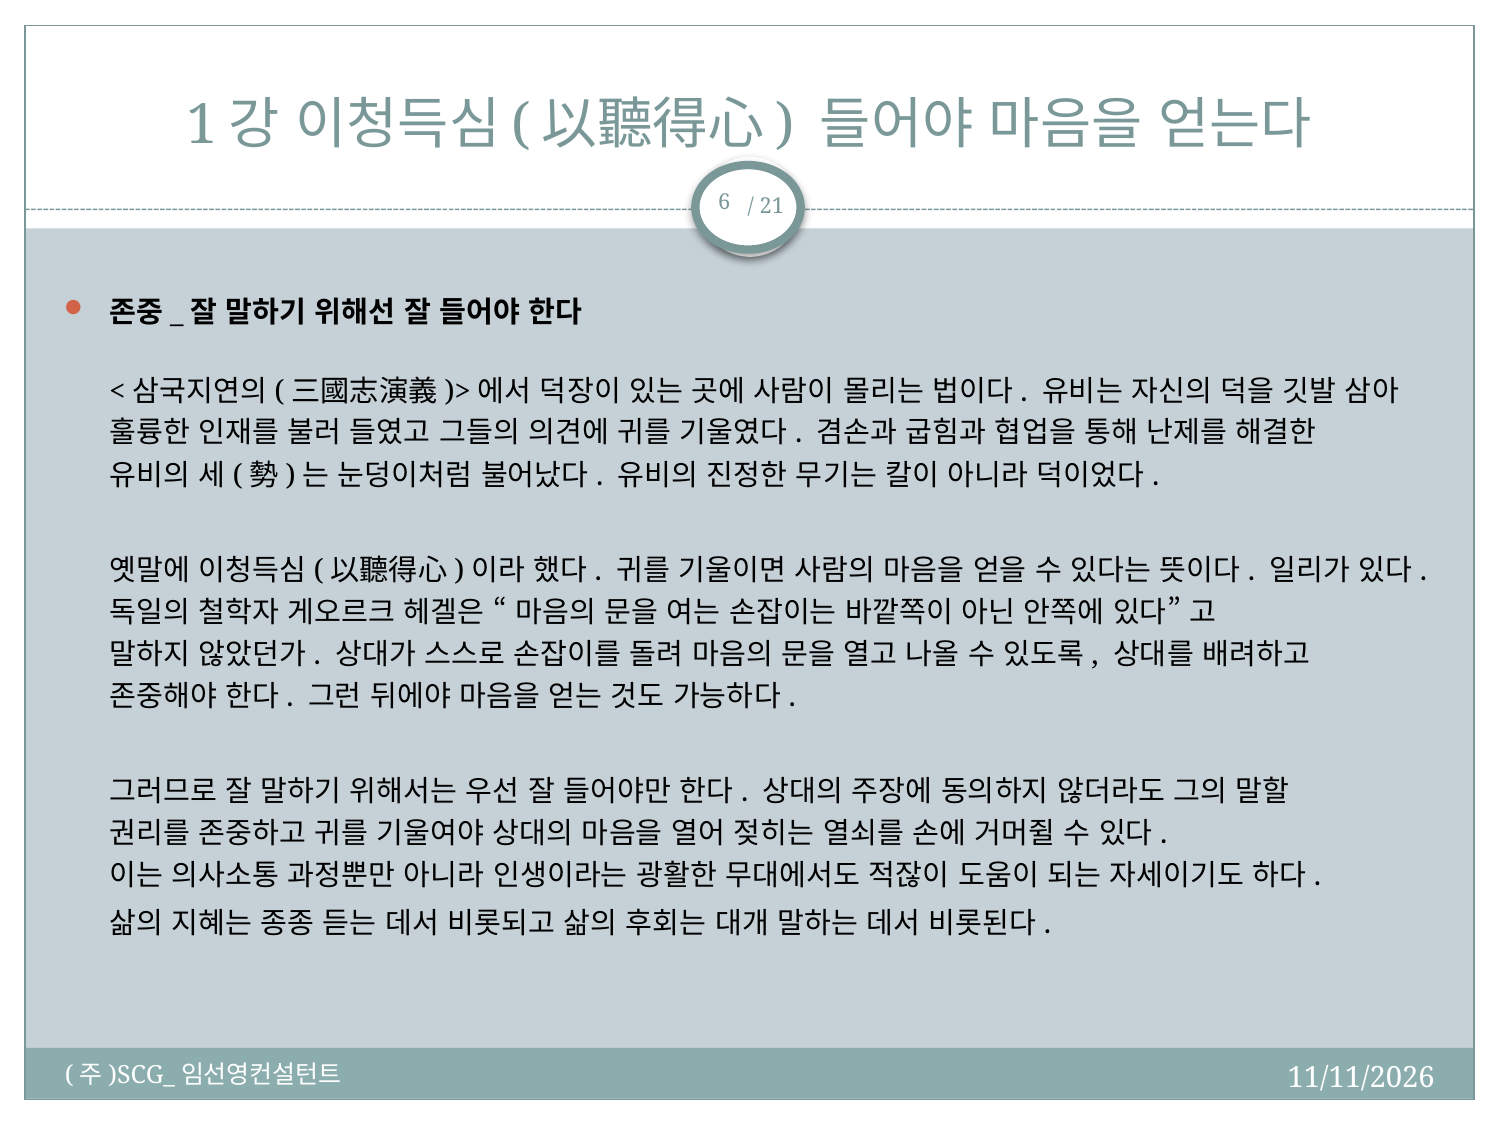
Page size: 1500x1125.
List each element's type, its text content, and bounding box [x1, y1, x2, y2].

list 존중_잘 말하기 위해선 잘 들어야 한다 <삼국지연의(三國志演義)>에서 덕장이 있는 곳에 사람이 몰리는 법이다. 유비는 자신의 덕을 깃발 삼아 훌륭한 인재를 불러 들였고 그들의 의견에 귀를 기울였다. 겸손과 굽힘과 협업을 통해 난제를 해결한 유비의 세(勢)는 눈덩이처럼 불어났다. 유비의 진정한 무기는 칼이 아니라 덕이었다. 옛말에 이청득심(以聽得心)이라 했다. 귀를 기울이면 사람의 마음을 얻을 수 있다는 뜻이다. 일리가 있다. 독일의 철학자 게오르크 헤겔은 “ 마음의 문을 여는 손잡이는 바깥쪽이 아닌 안쪽에 있다” 고 말하지 않았던가. 상대가 스스로 손잡이를 돌려 마음의 문을 열고 나올 수 있도록, 상대를 배려하고 존중해야 한다. 그런 뒤에야 마음을 얻는 것도 가능하다. 그러므로 잘 말하기 위해서는 우선 잘 들어야만 한다. 상대의 주장에 동의하지 않더라도 그의 말할 권리를 존중하고 귀를 기울여야 상대의 마음을 열어 젖히는 열쇠를 손에 거머쥘 수 있다. 이는 의사소통 과정뿐만 아니라 인생이라는 광활한 무대에서도 적잖이 도움이 되는 자세이기도 하다. 삶의 지혜는 종종 듣는 데서 비롯되고 삶의 후회는 대개 말하는 데서 비롯된다. [49, 278, 1445, 1035]
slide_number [950, 1050, 1450, 1111]
title 1강 이청득심(以聽得心) 들어야 마음을 얻는다 [49, 37, 1450, 162]
footer (주)SCG_임선영컨설턴트 [50, 1051, 638, 1112]
slide_number 6 [686, 166, 762, 239]
